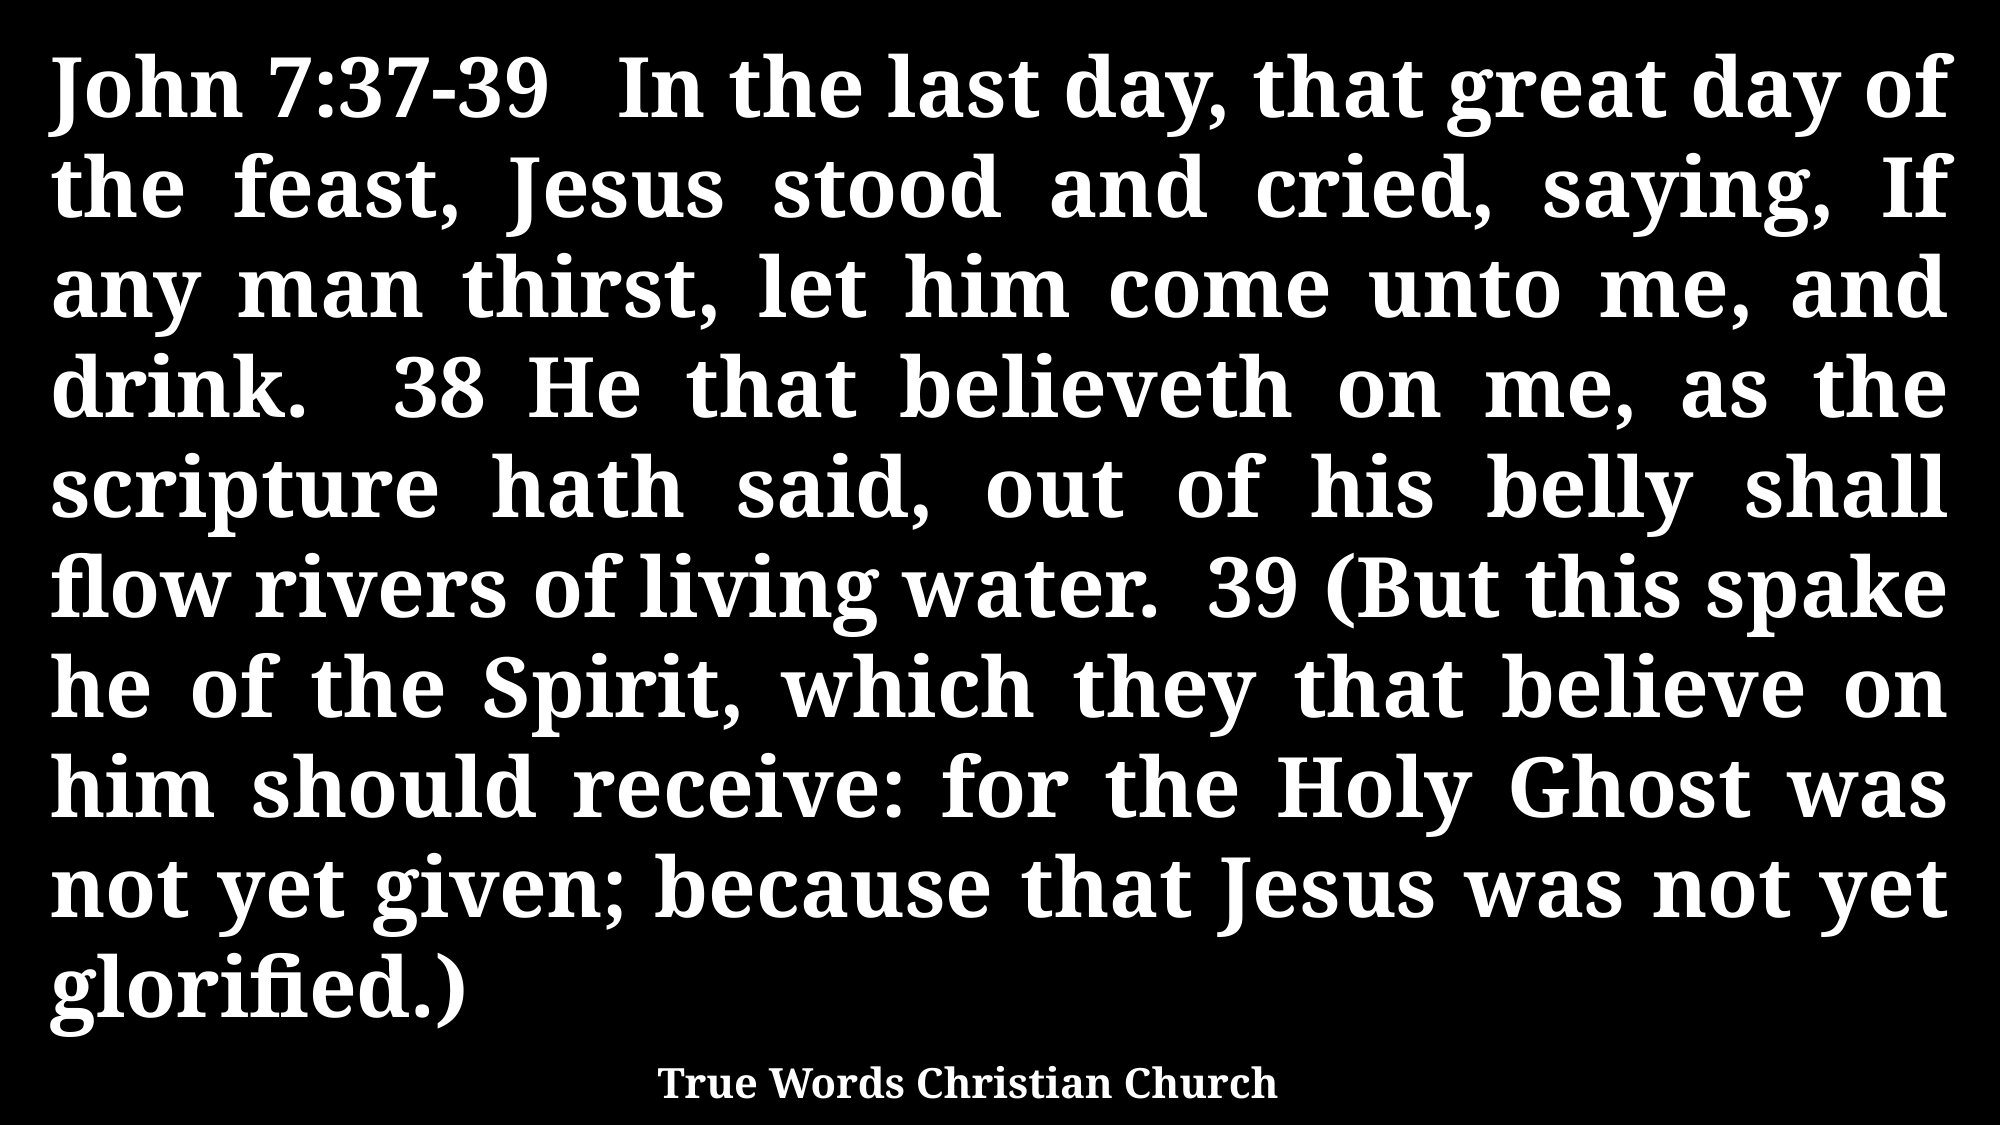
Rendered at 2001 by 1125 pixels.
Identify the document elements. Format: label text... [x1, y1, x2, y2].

text_box True Words Christian Church [642, 1049, 1294, 1114]
text_box John 7:37-39 In the last day, that great day of the feast, Jesus stood and cried, saying, If any man thirst, let him come unto me, and drink. 38 He that believeth on me, as the scripture hath said, out of his belly shall flow rivers of living water. 39 (But this spake he of the Spirit, which they that believe on him should receive: for the Holy Ghost was not yet given; because that Jesus was not yet glorified.) [35, 26, 1965, 1042]
